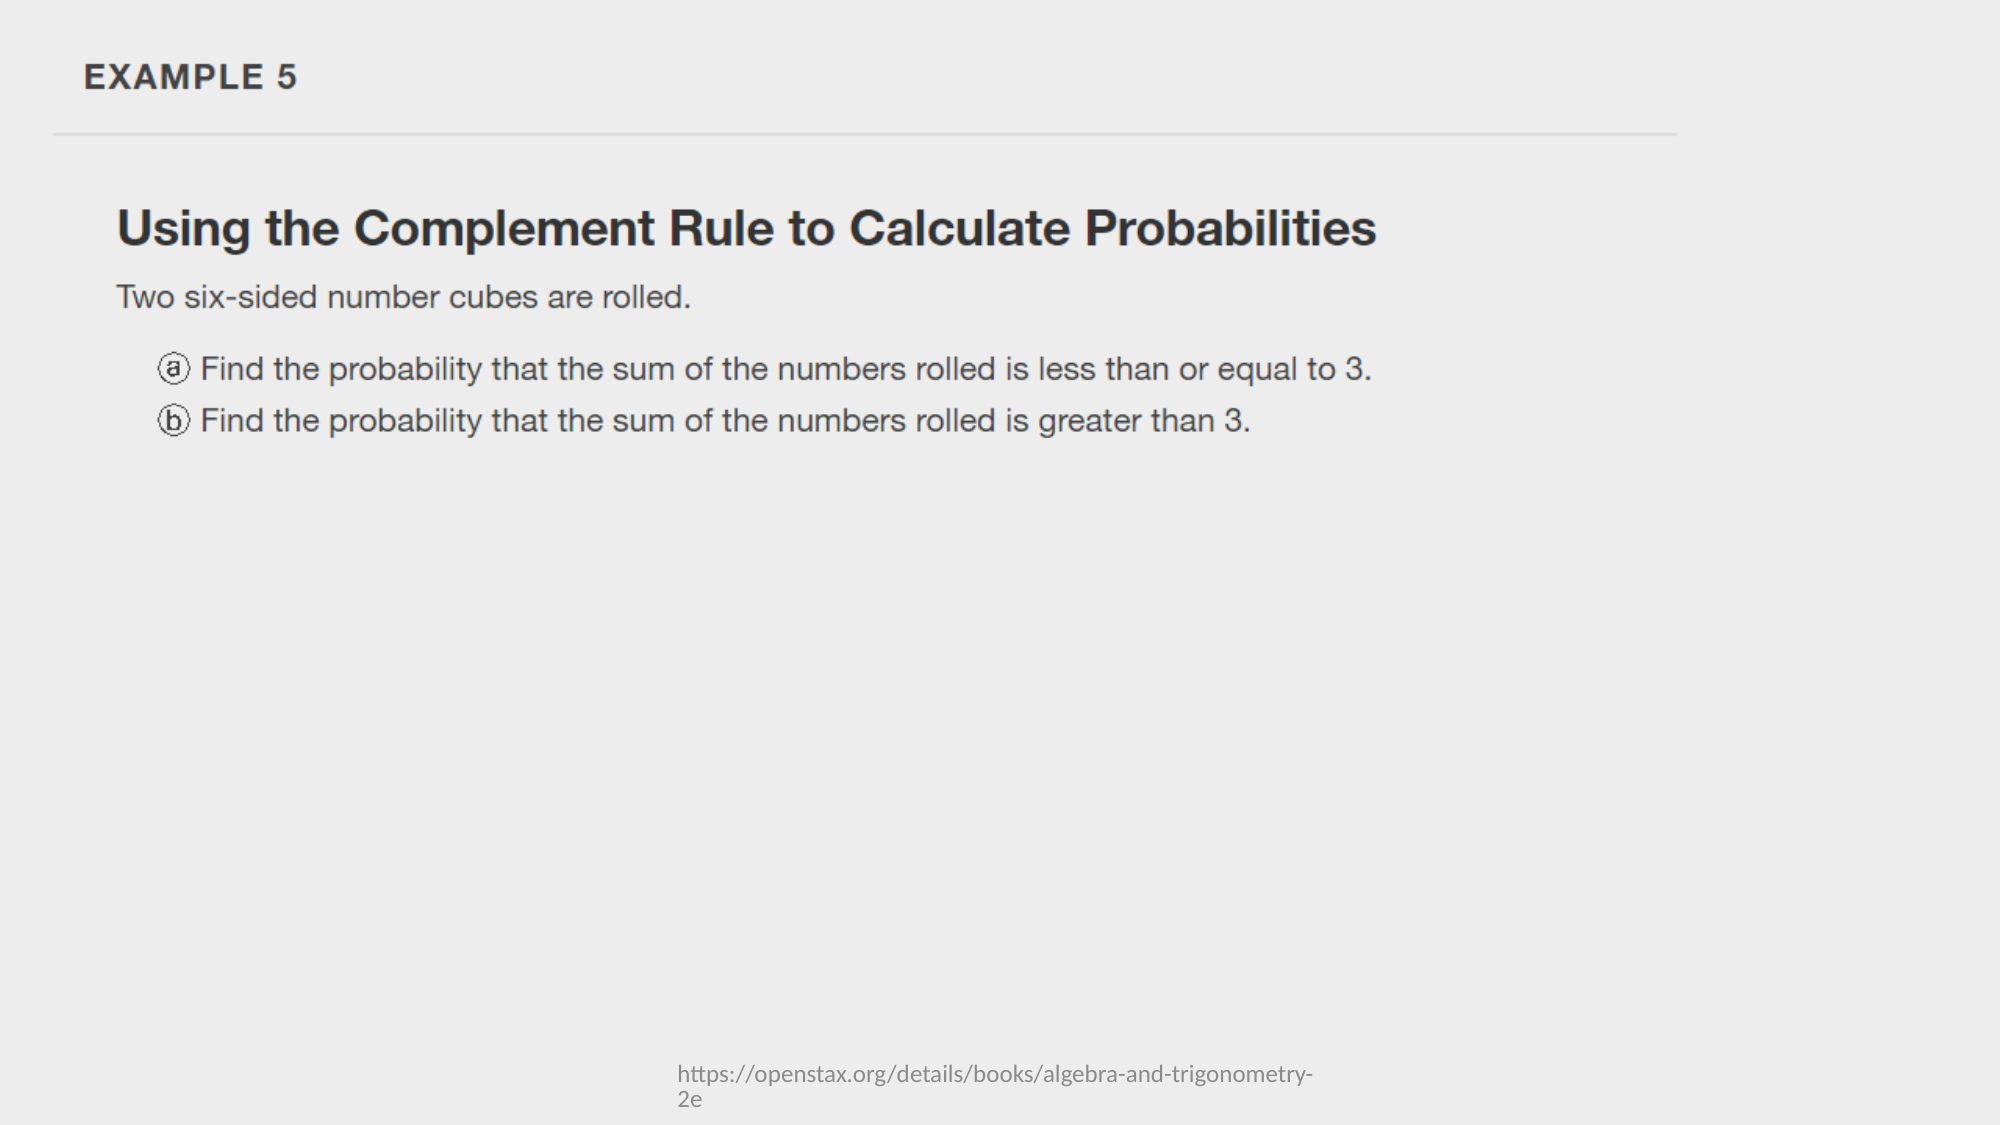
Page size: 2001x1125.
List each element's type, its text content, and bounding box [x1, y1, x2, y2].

picture [36, 22, 1696, 460]
footer https://openstax.org/details/books/algebra-and-trigonometry-2e [662, 1042, 1338, 1103]
